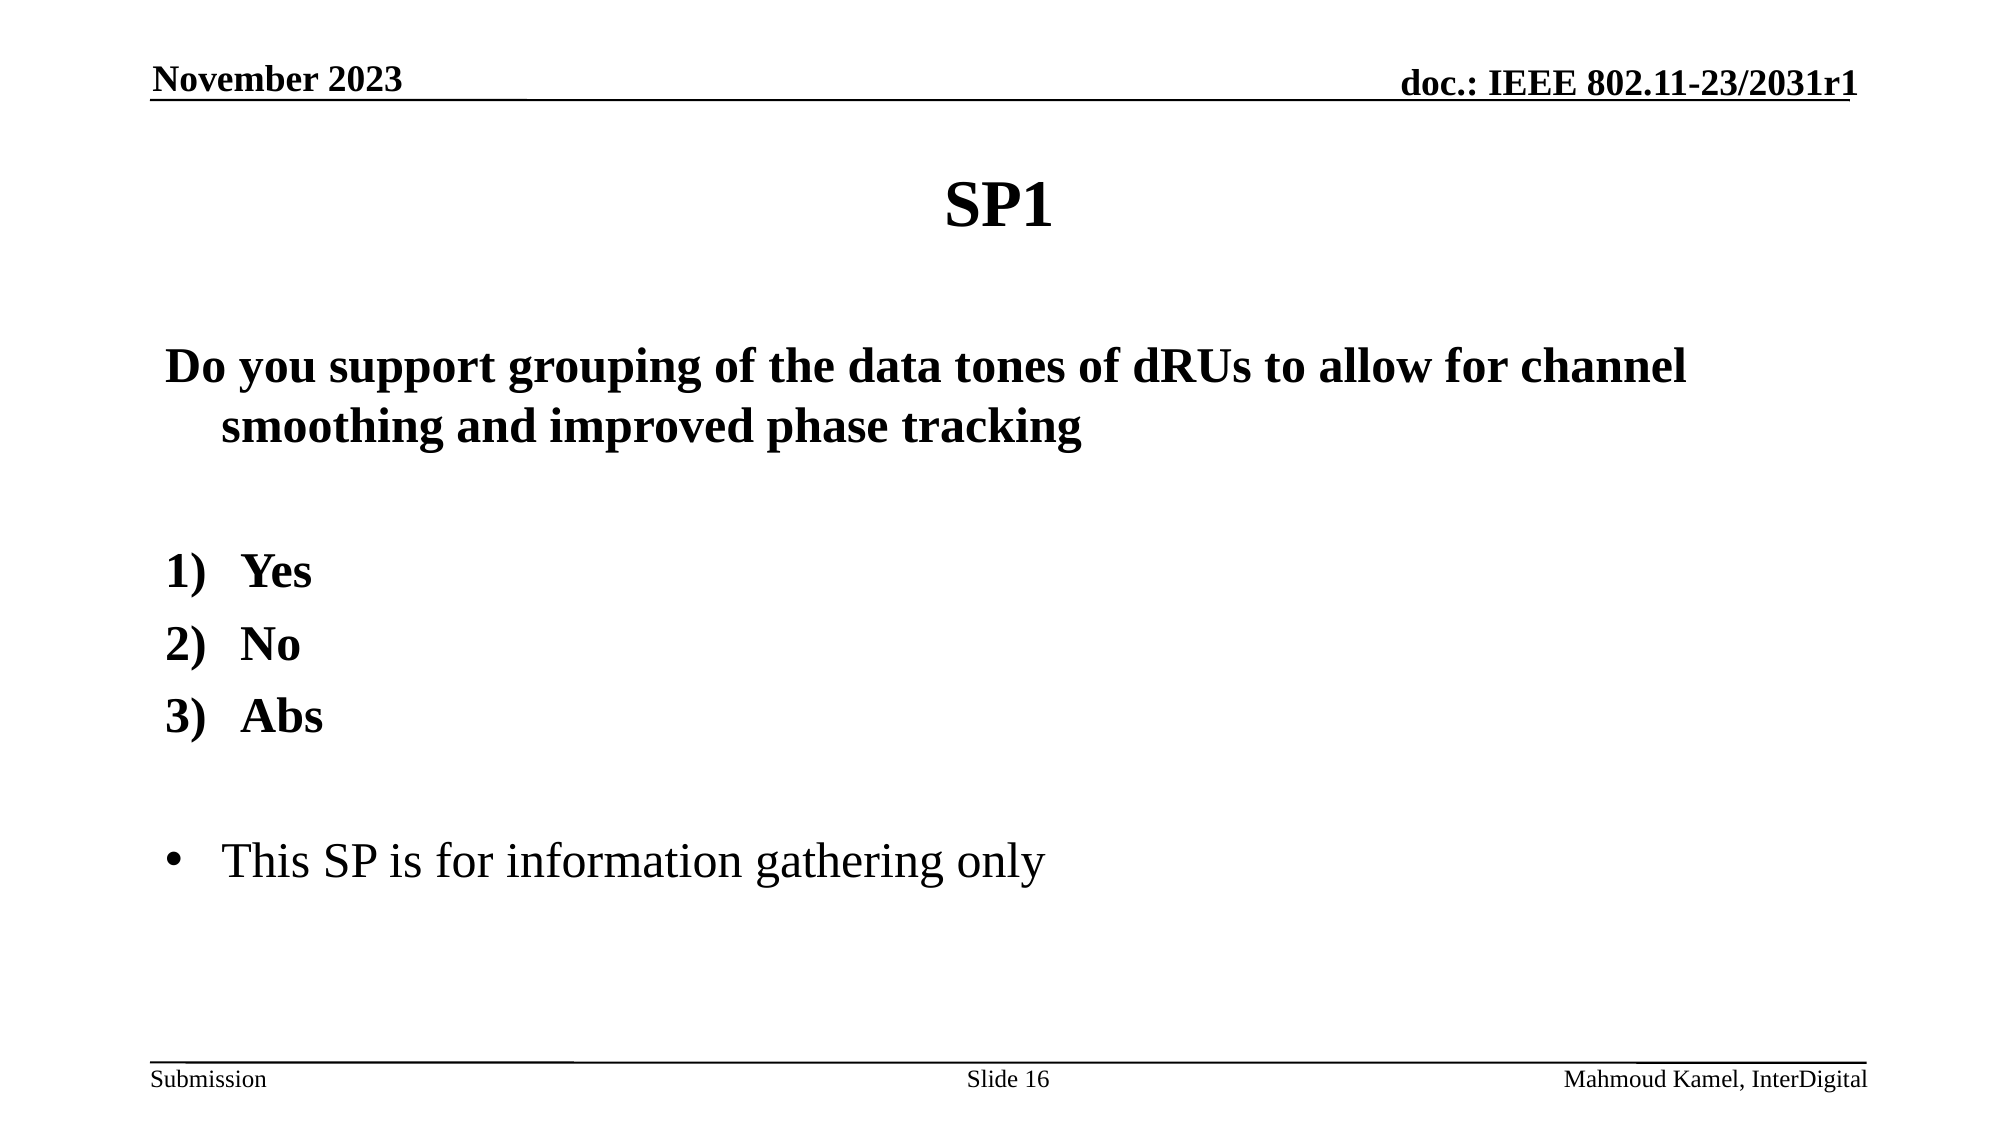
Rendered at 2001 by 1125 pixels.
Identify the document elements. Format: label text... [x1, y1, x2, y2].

list Do you support grouping of the data tones of dRUs to allow for channel smoothing and improved phase tracking Yes No Abs This SP is for information gathering only [149, 324, 1850, 1000]
footer Mahmoud Kamel, InterDigital [1171, 1061, 1869, 1093]
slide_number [152, 54, 563, 100]
title SP1 [149, 112, 1850, 288]
slide_number Slide 16 [950, 1061, 1067, 1123]
